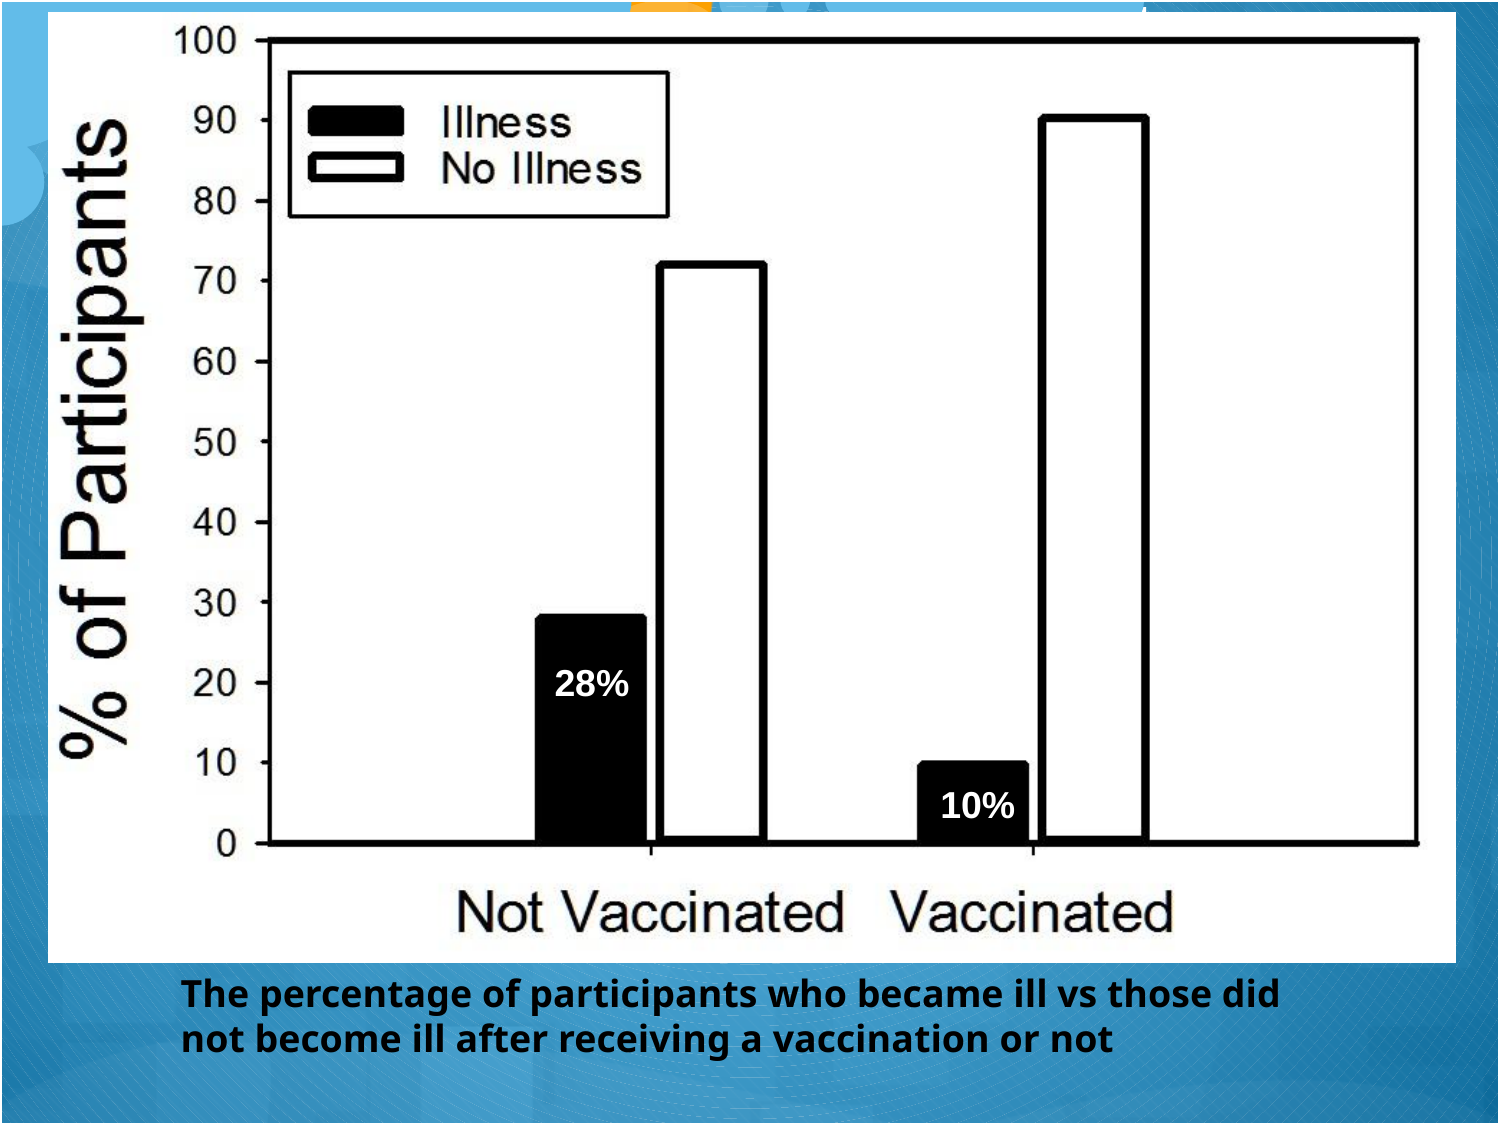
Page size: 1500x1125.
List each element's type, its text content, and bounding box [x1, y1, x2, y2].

text_box The percentage of participants who became ill vs those did not become ill after receiving a vaccination or not [165, 971, 1365, 1069]
picture [2, 2, 1498, 1123]
